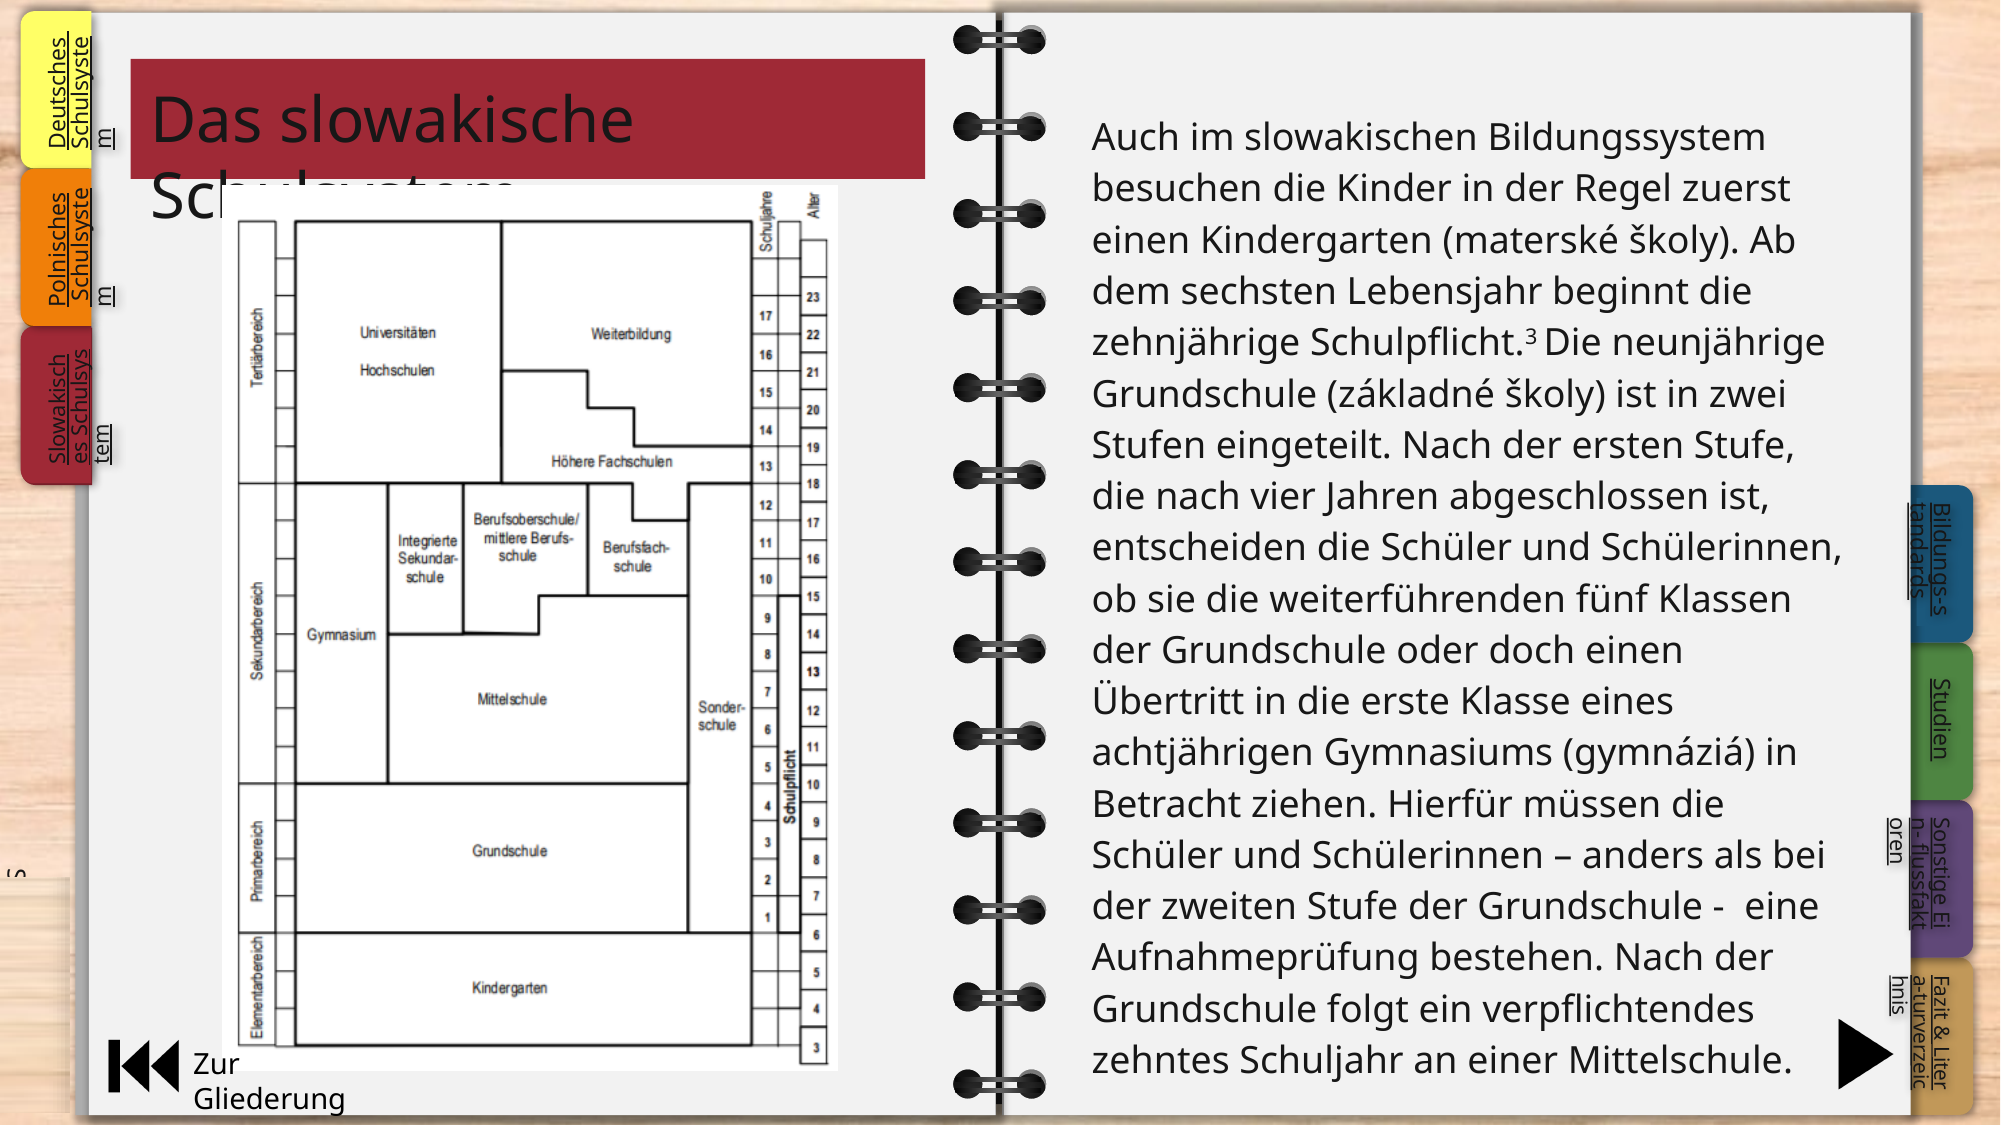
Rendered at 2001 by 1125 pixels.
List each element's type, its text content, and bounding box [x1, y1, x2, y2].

text_box Slowakisches Schulsystem [20, 329, 92, 484]
list Auch im slowakischen Bildungssystem besuchen die Kinder in der Regel zuerst einen Kindergarten (materské školy). Ab dem sechsten Lebensjahr beginnt die zehnjährige Schulpflicht.3 Die neunjährige Grundschule (základné školy) ist in zwei Stufen eingeteilt. Nach der ersten Stufe, die nach vier Jahren abgeschlossen ist, entscheiden die Schüler und Schülerinnen, ob sie die weiterführenden fünf Klassen der Grundschule oder doch einen Übertritt in die erste Klasse eines achtjährigen Gymnasiums (gymnáziá) in Betracht ziehen. Hierfür müssen die Schüler und Schülerinnen – anders als bei der zweiten Stufe der Grundschule - eine Aufnahmeprüfung bestehen. Nach der Grundschule folgt ein verpflichtendes zehntes Schuljahr an einer Mittelschule. [1071, 86, 1867, 1073]
text_box Polnisches Schulsystem [20, 168, 92, 326]
title Das slowakische Schulsystem [130, 58, 926, 179]
text_box Sonstige Ein- flussfaktoren [1907, 798, 1979, 956]
text_box Fazit & Litera-turverzeichnis [1907, 956, 1979, 1114]
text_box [91, 1020, 364, 1111]
text_box Deutsches Schulsystem [20, 11, 92, 168]
text_box Bildungs-standards [1907, 483, 1979, 641]
picture [0, 0, 2001, 1125]
text_box Studien [1907, 641, 1979, 798]
